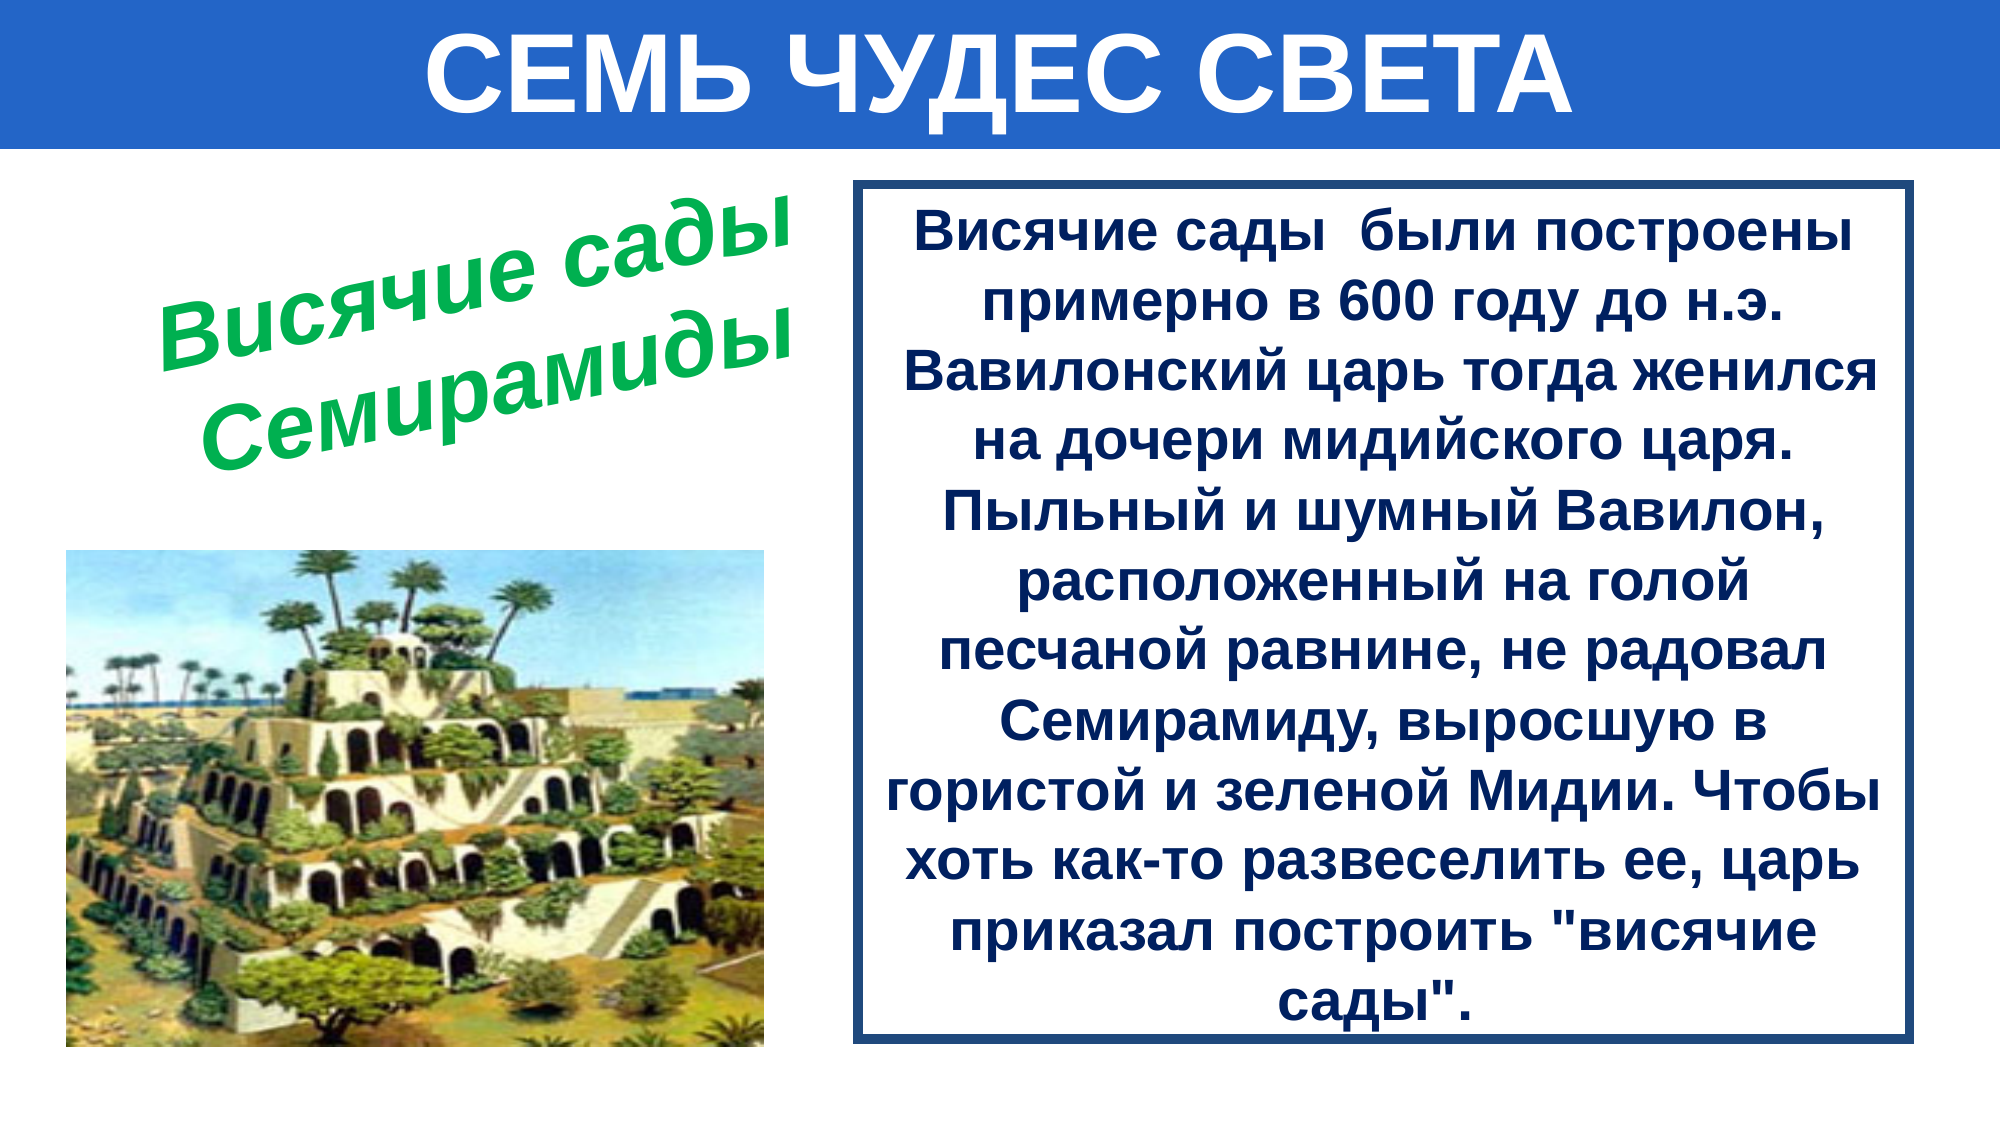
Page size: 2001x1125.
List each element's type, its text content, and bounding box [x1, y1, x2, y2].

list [66, 550, 764, 1048]
text_box Висячие сады Семирамиды [114, 139, 856, 512]
text_box Висячие сады были построены примерно в 600 году до н.э. Вавилонский царь тогда женился на дочери мидийского царя. Пыльный и шумный Вавилон, расположенный на голой песчаной равнине, не радовал Семирамиду, выросшую в гористой и зеленой Мидии. Чтобы хоть как-то развеселить ее, царь приказал построить "висячие сады". [858, 184, 1910, 1039]
text_box СЕМЬ ЧУДЕС СВЕТА [0, 0, 2000, 149]
